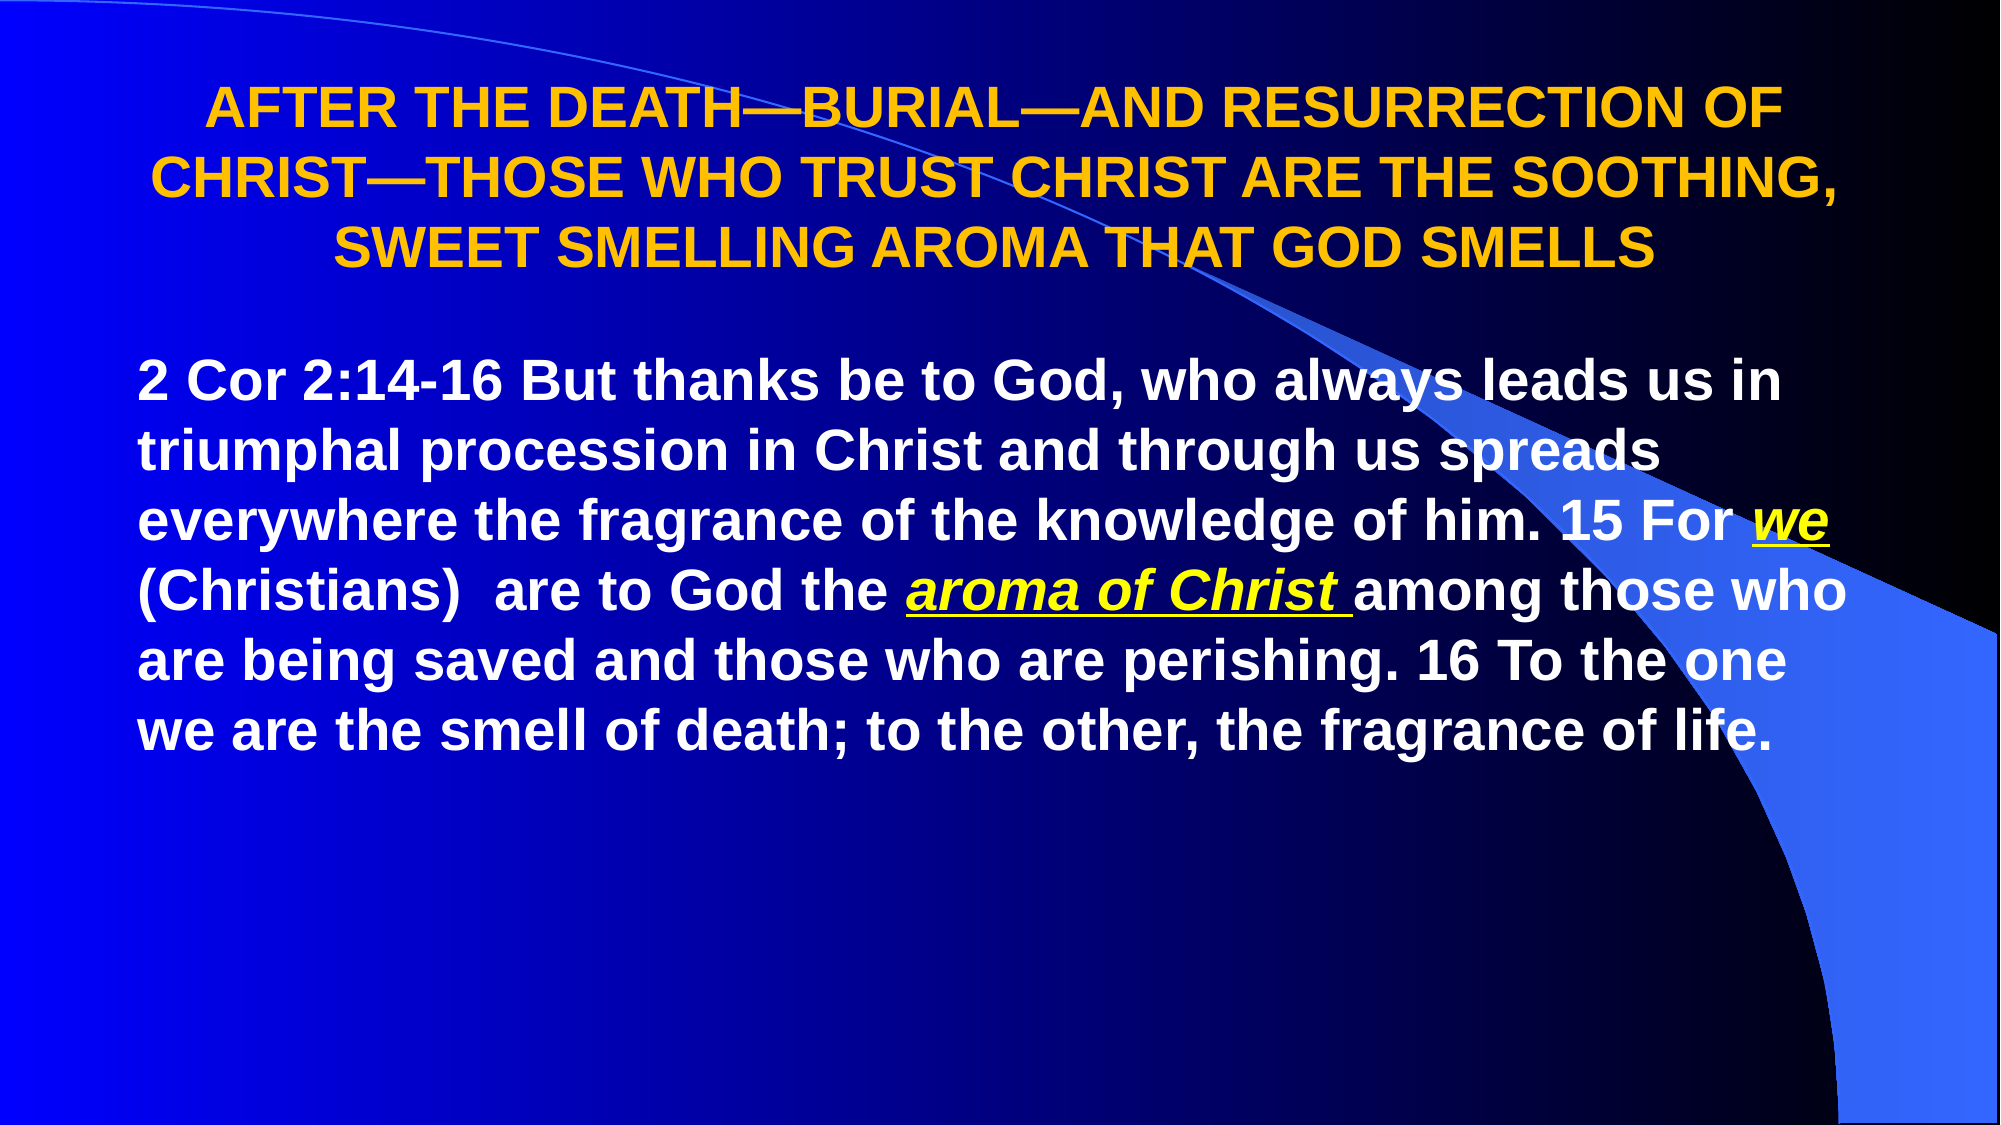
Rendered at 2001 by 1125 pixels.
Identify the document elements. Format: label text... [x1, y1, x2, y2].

text_box AFTER THE DEATH—BURIAL—AND RESURRECTION OF CHRIST—THOSE WHO TRUST CHRIST ARE THE SOOTHING, SWEET SMELLING AROMA THAT GOD SMELLS [88, 61, 1901, 357]
text_box 2 Cor 2:14-16 But thanks be to God, who always leads us in triumphal procession in Christ and through us spreads everywhere the fragrance of the knowledge of him. 15 For we (Christians) are to God the aroma of Christ among those who are being saved and those who are perishing. 16 To the one we are the smell of death; to the other, the fragrance of life. [123, 334, 1876, 770]
